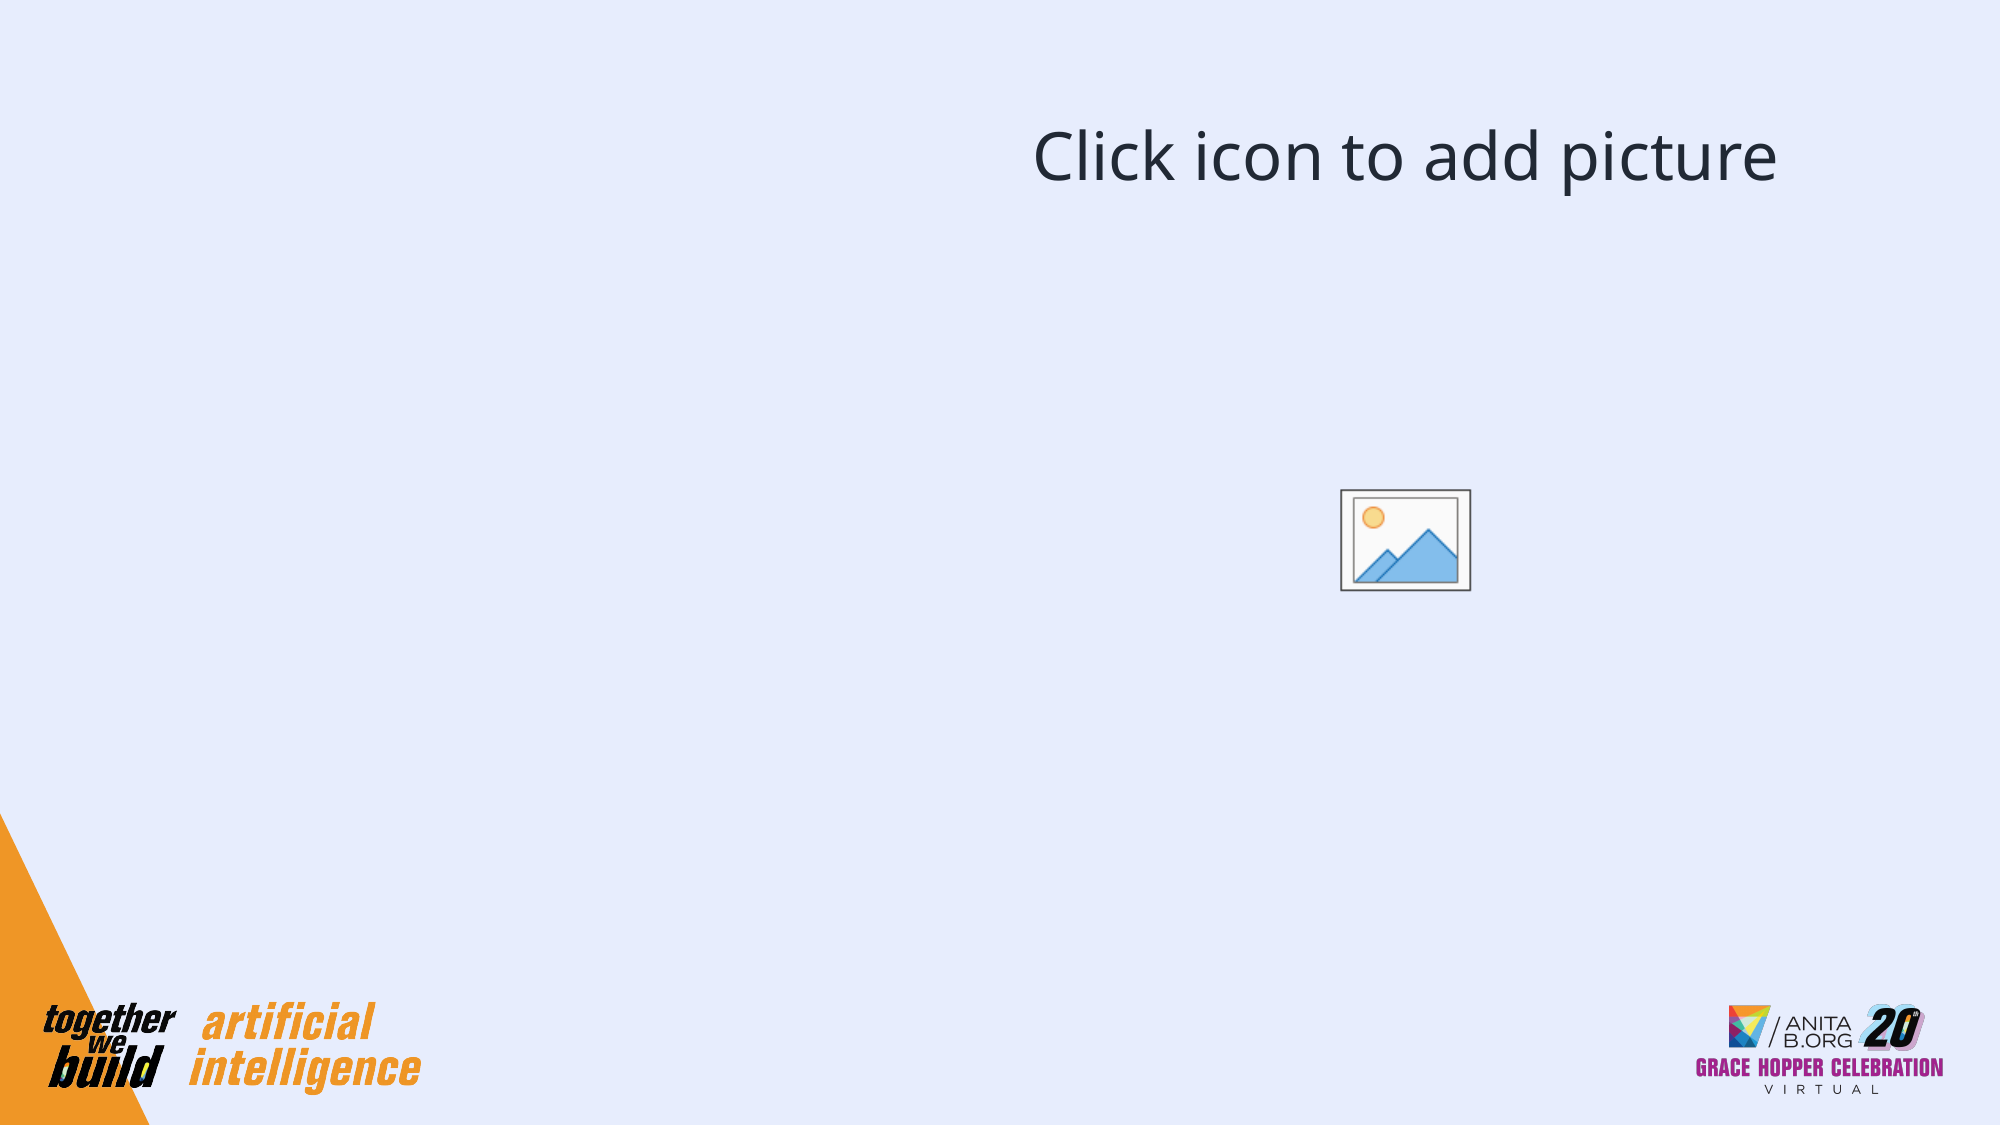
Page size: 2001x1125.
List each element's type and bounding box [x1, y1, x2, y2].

picture [918, 106, 1894, 975]
picture [1687, 998, 1952, 1105]
picture [36, 961, 421, 1125]
